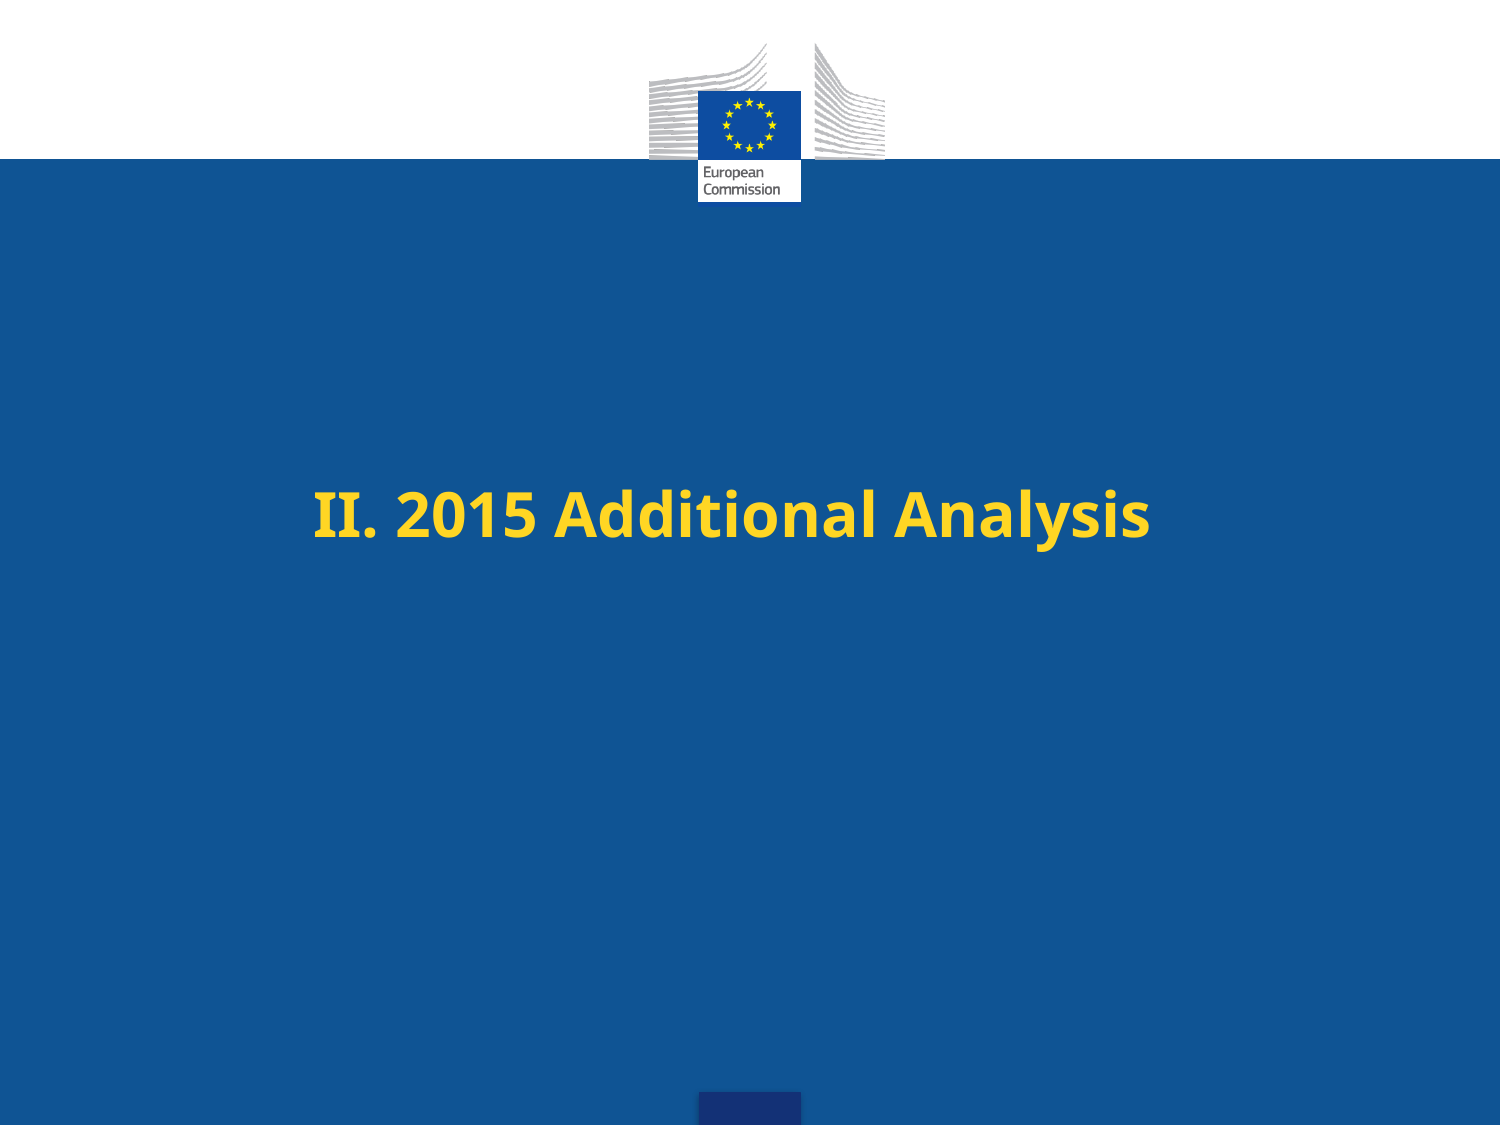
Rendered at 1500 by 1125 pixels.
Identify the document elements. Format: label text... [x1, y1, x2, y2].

subtitle II. 2015 Additional Analysis [41, 468, 1441, 752]
